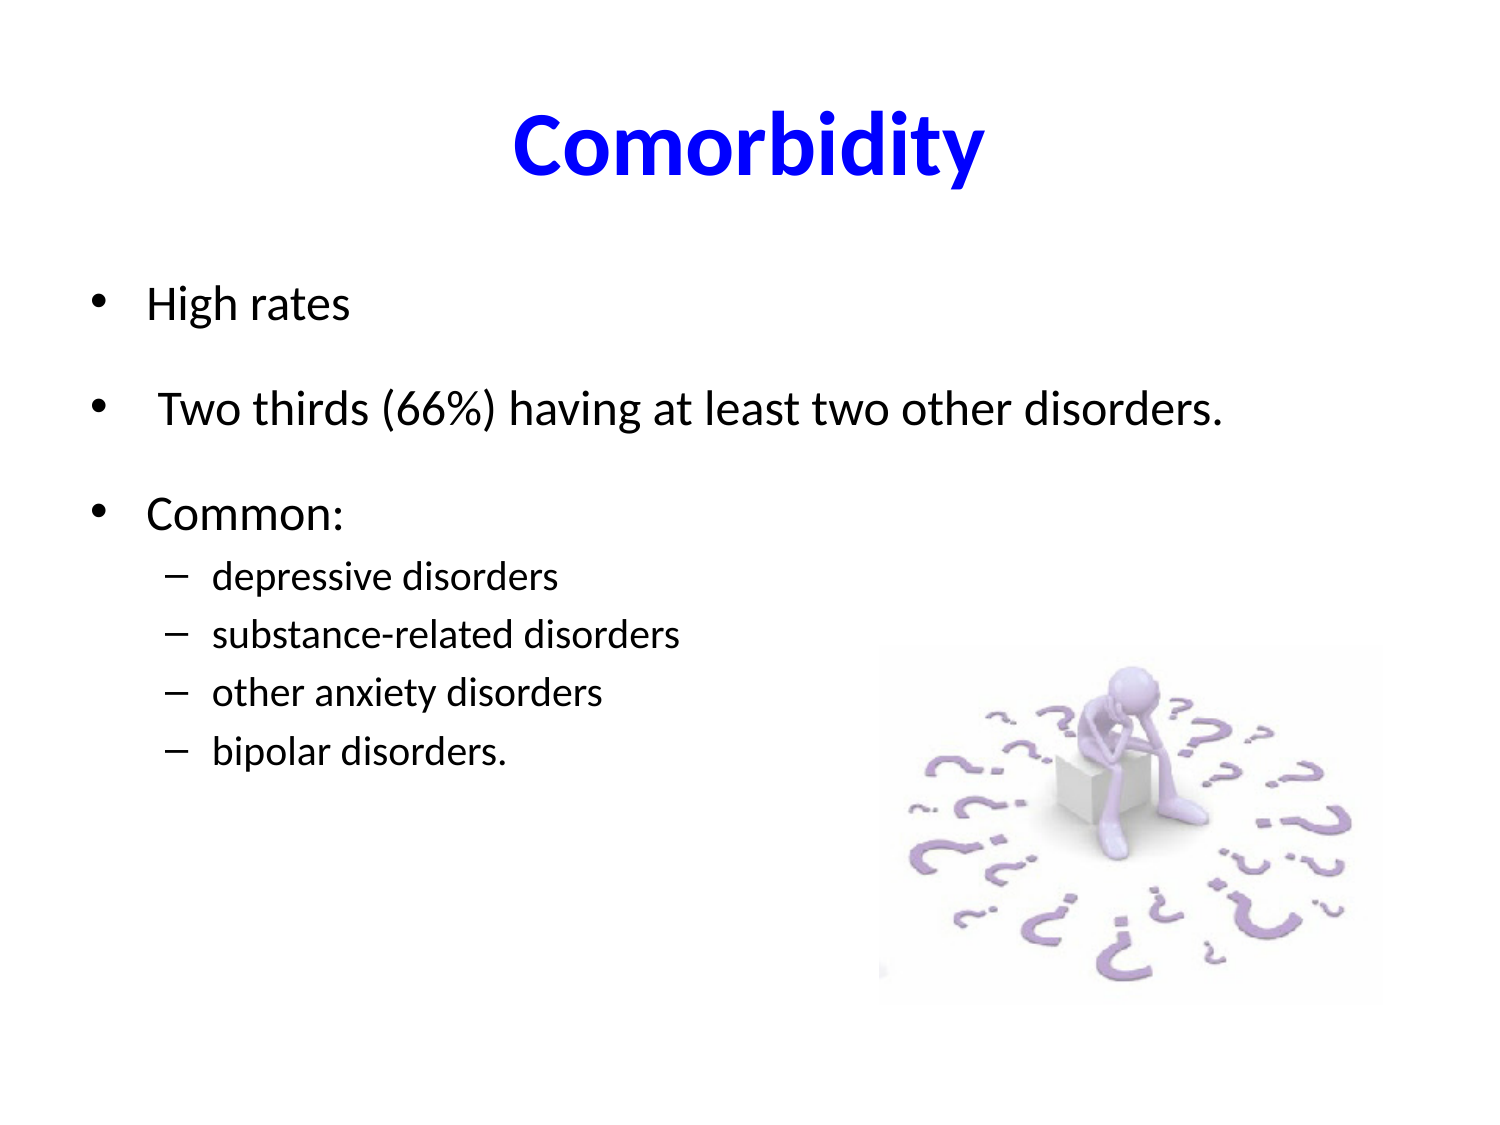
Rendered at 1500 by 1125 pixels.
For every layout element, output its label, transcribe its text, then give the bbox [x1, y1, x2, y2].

list High rates Two thirds (66%) having at least two other disorders. Common: depressive disorders substance-related disorders other anxiety disorders bipolar disorders. [75, 262, 1425, 1005]
picture [879, 645, 1383, 1006]
title Comorbidity [75, 45, 1425, 233]
